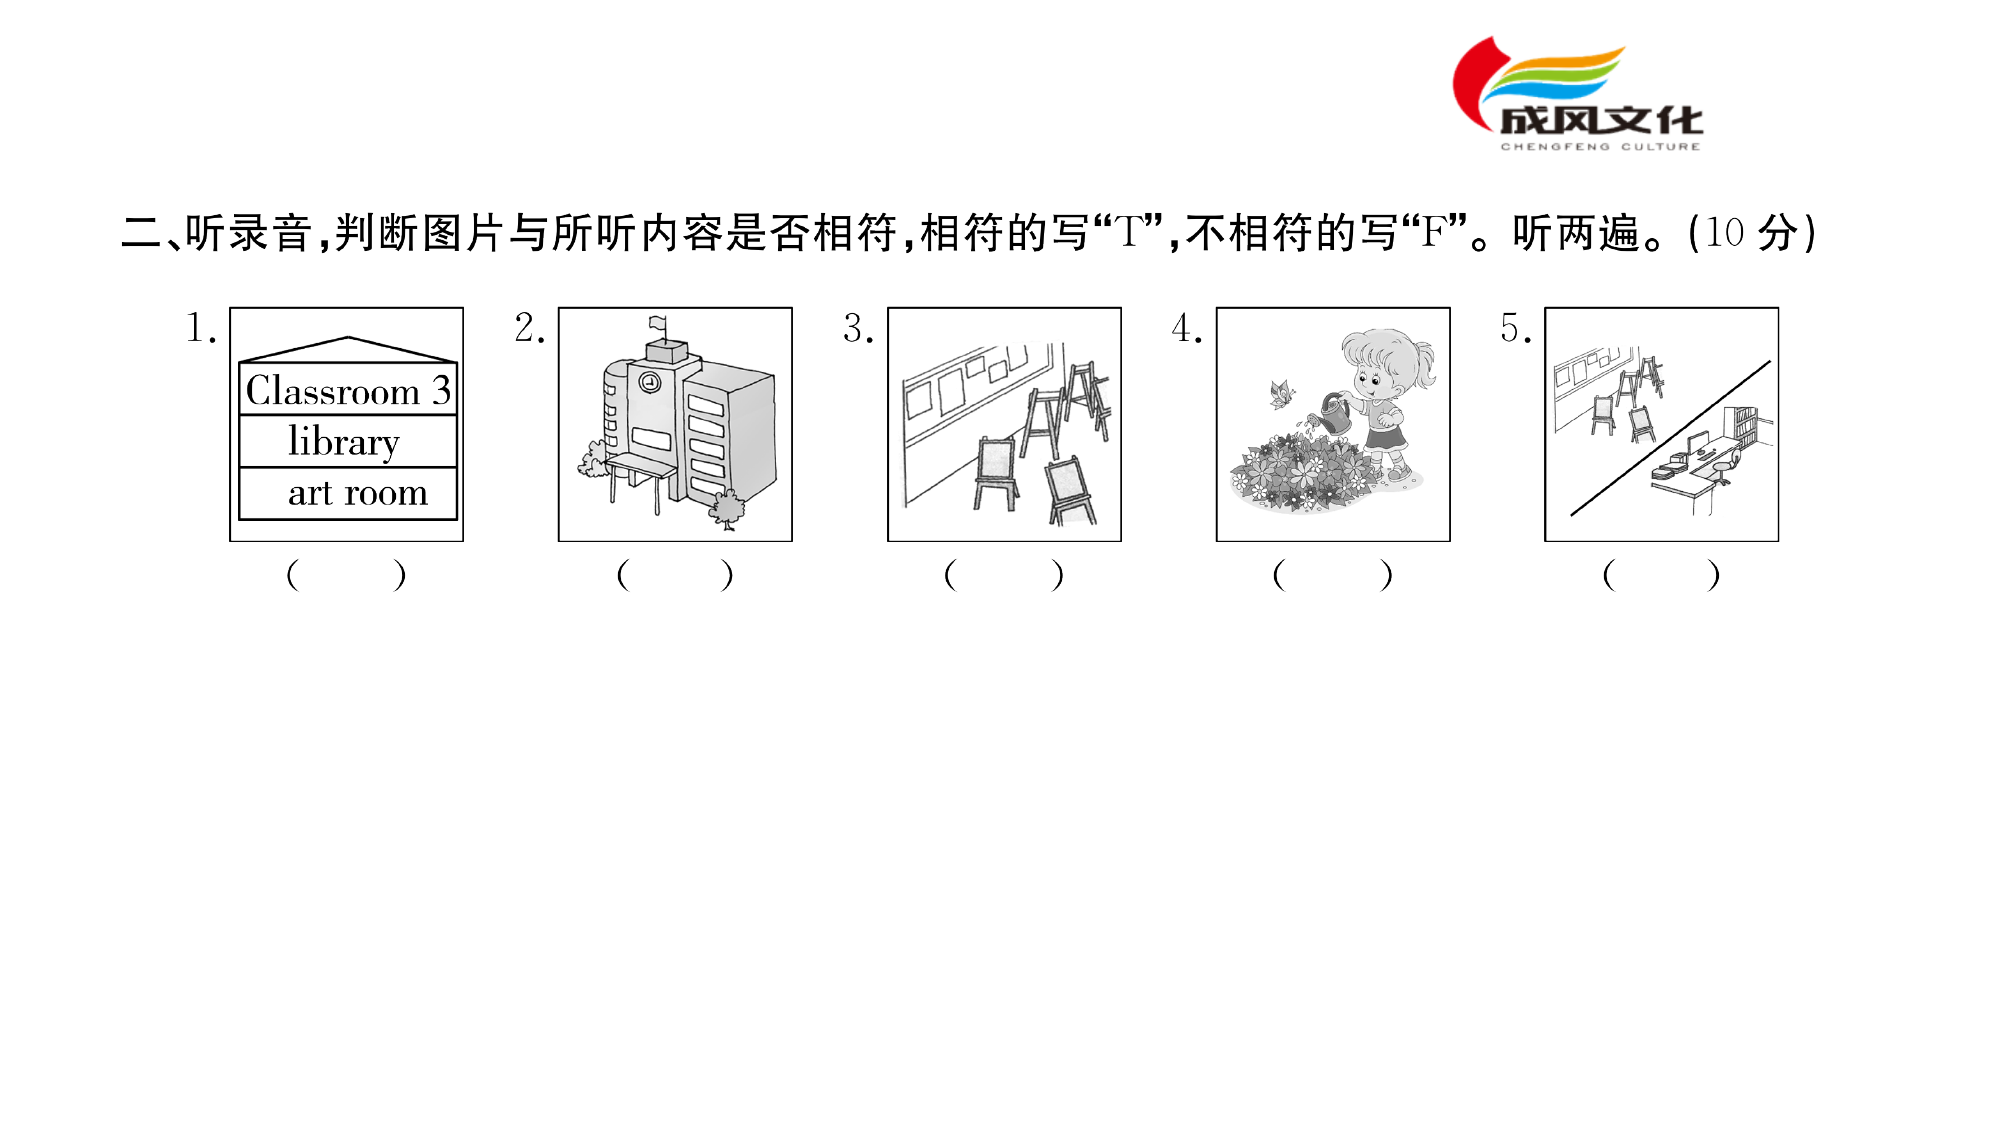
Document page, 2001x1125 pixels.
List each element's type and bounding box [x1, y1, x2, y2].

picture [118, 30, 2000, 615]
